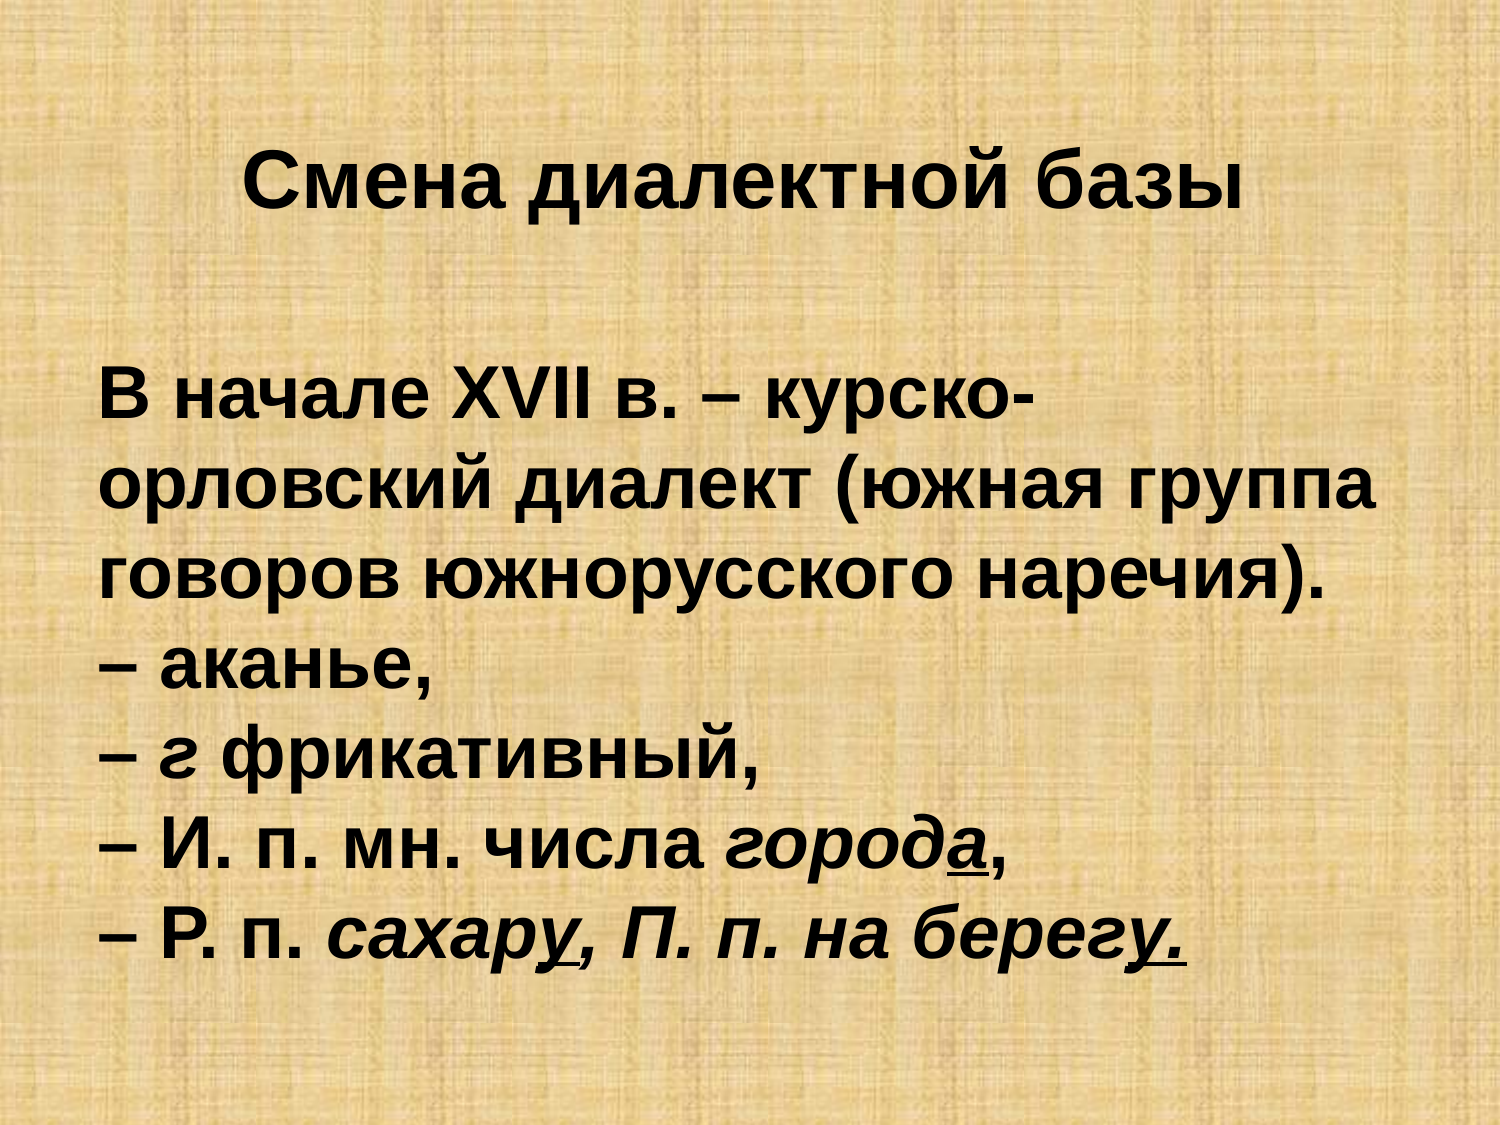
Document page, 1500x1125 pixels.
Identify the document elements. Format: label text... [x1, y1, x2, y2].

title В начале XVII в. – курско-орловский диалект (южная группа говоров южнорусского наречия). – аканье, – г фрикативный, – И. п. мн. числа города, – Р. п. сахару, П. п. на берегу. [82, 281, 1447, 1035]
text_box Смена диалектной базы [41, 92, 1447, 258]
picture [0, 0, 1500, 1125]
